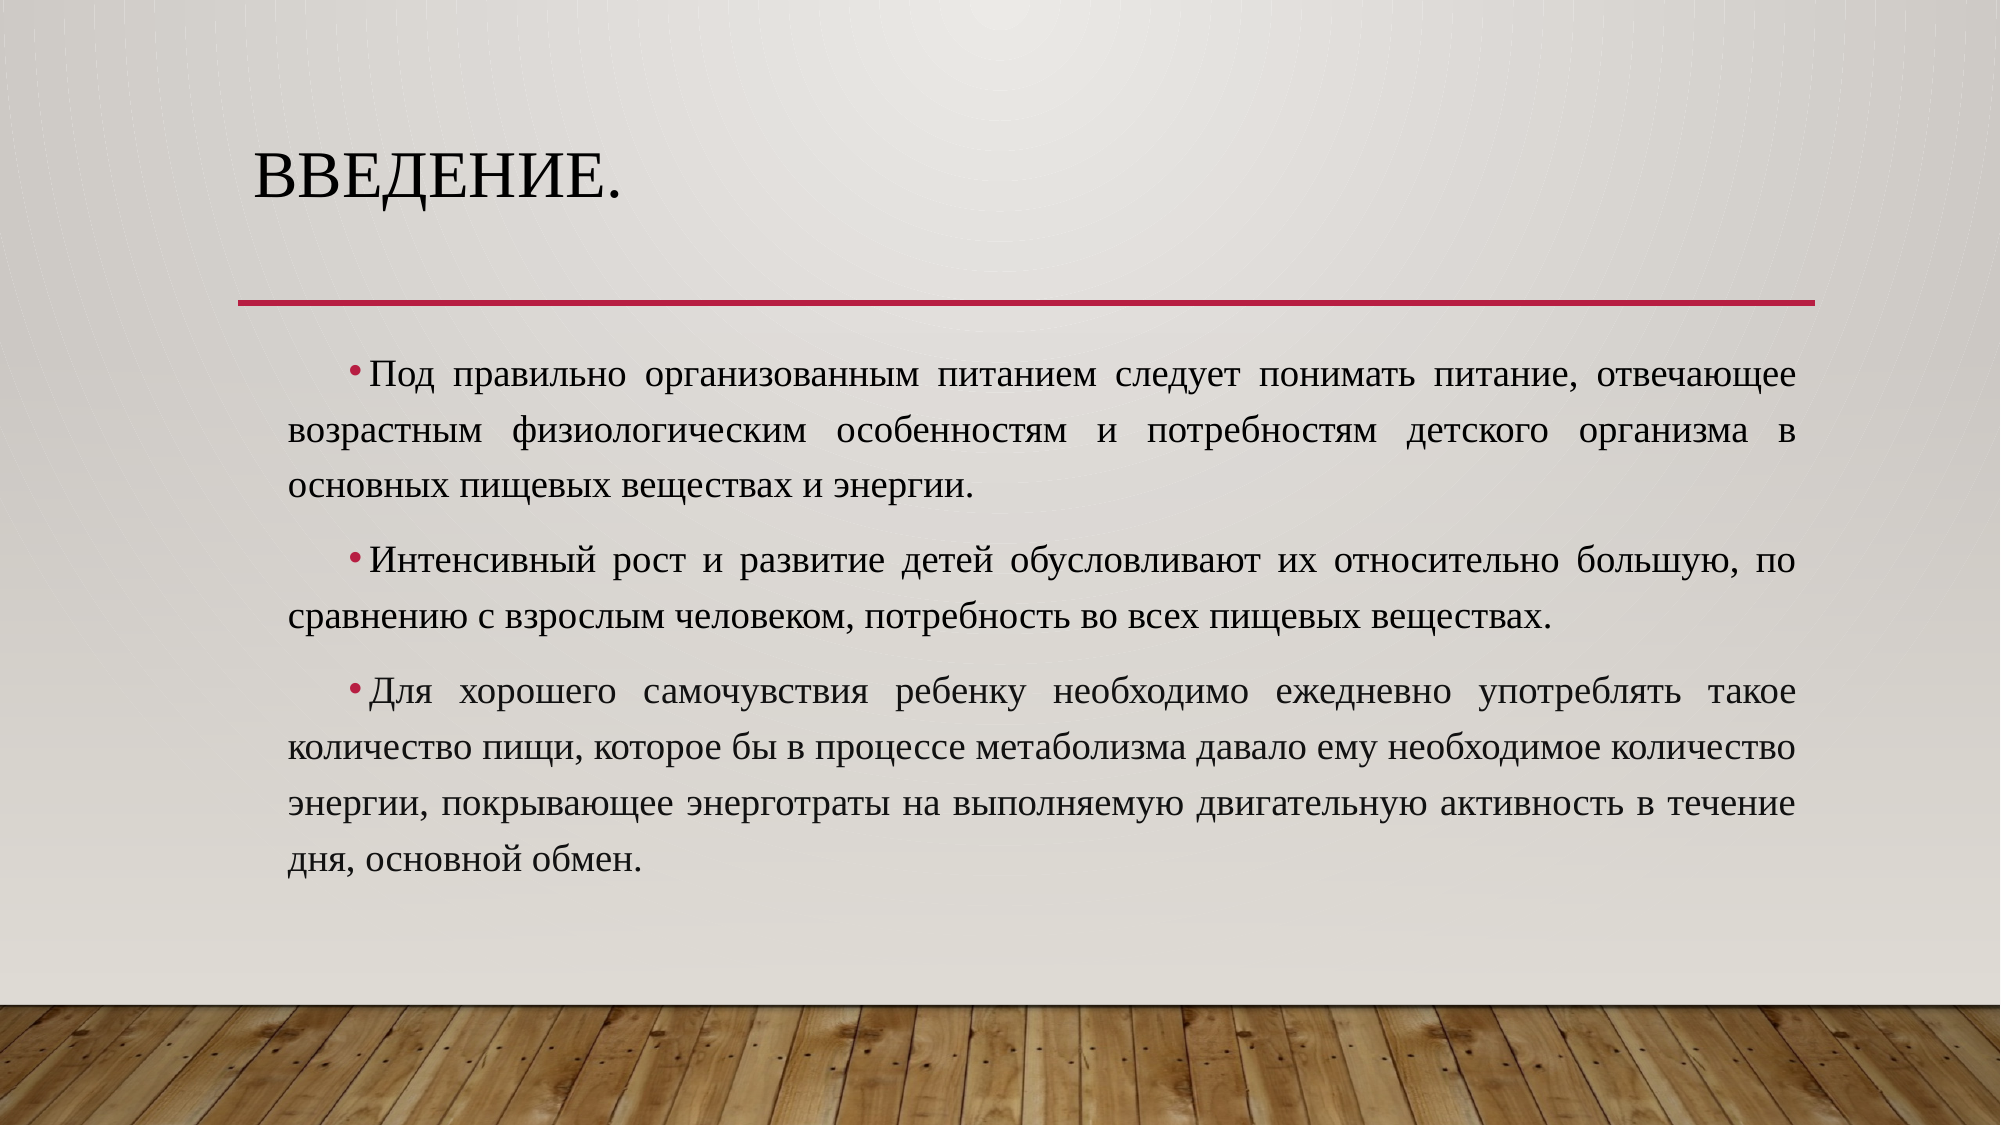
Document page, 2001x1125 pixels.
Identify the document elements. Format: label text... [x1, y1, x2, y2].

picture [0, 1005, 2000, 1125]
title Введение. [238, 131, 1814, 305]
list Под правильно организованным питанием следует понимать питание, отвечающее возрастным физиологическим особенностям и потребностям детского организма в основных пищевых веществах и энергии. Интенсивный рост и развитие детей обусловливают их относительно большую, по сравнению с взрослым человеком, потребность во всех пищевых веществах. Для хорошего самочувствия ребенку необходимо ежедневно употреблять такое количество пищи, которое бы в процессе метаболизма давало ему необходимое количество энергии, покрывающее энерготраты на выполняемую двигательную активность в течение дня, основной обмен. [238, 330, 1814, 897]
